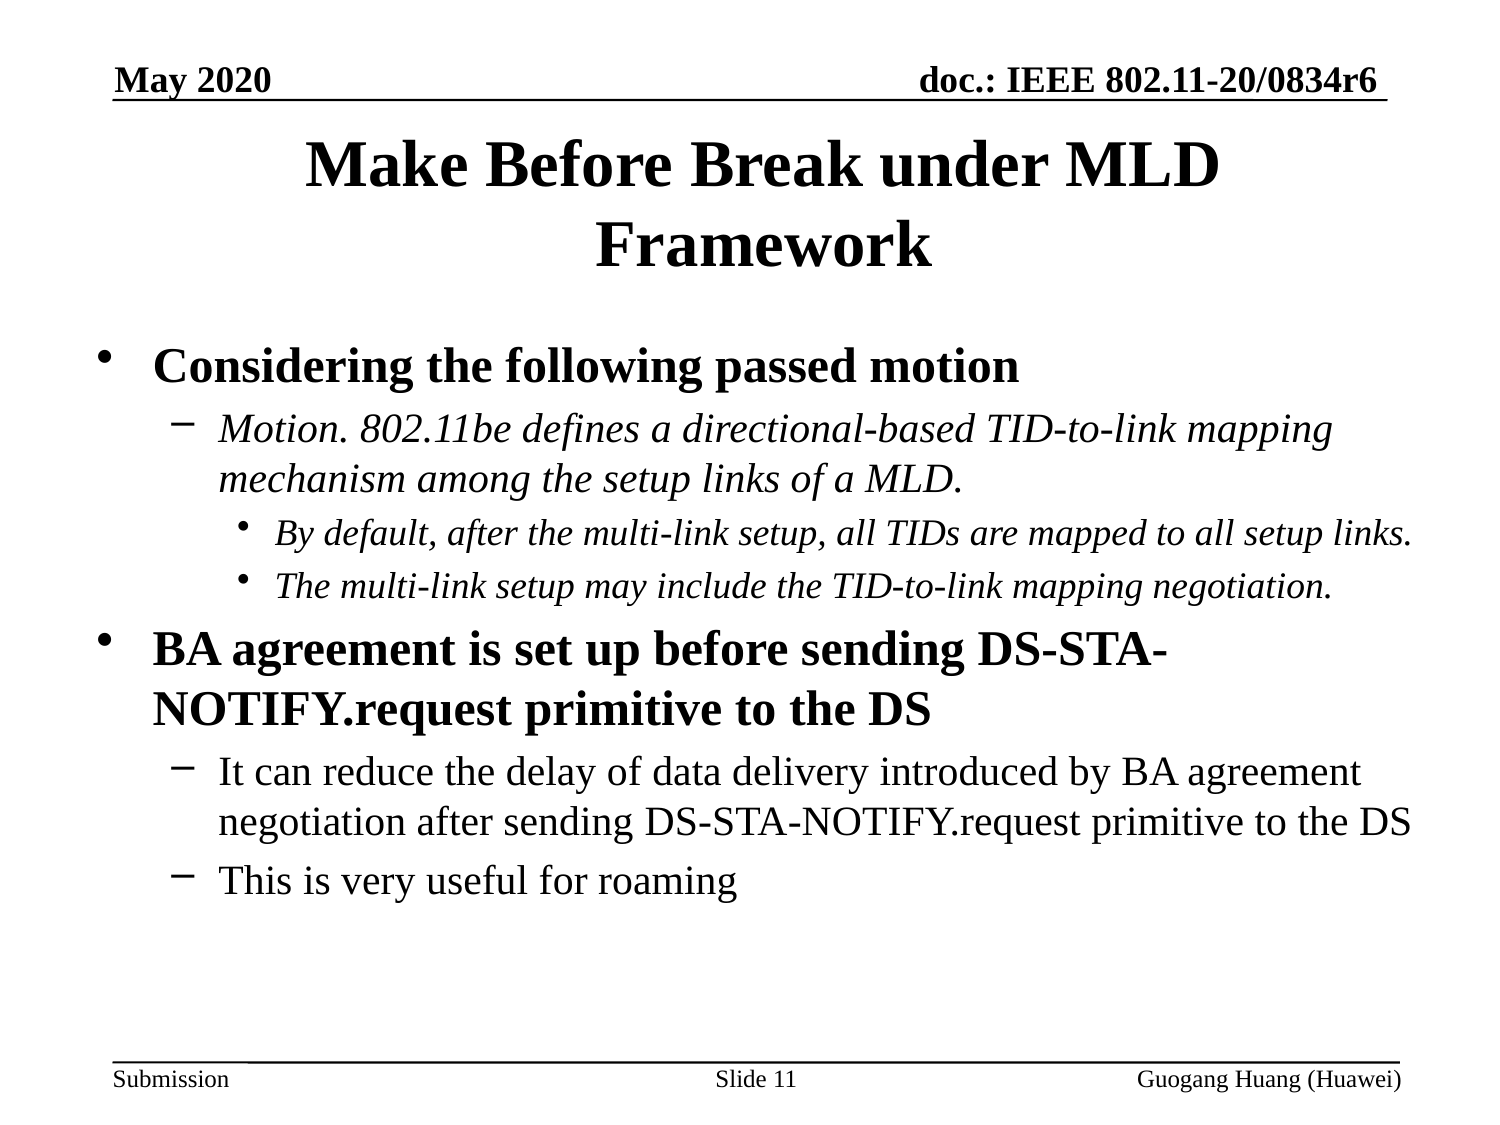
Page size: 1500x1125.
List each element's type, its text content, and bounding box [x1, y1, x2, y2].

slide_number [114, 54, 274, 101]
text_box Make Before Break under MLD Framework [126, 112, 1402, 288]
slide_number Slide 11 [712, 1061, 800, 1093]
list Considering the following passed motion Motion. 802.11be defines a directional-based TID-to-link mapping mechanism among the setup links of a MLD. By default, after the multi-link setup, all TIDs are mapped to all setup links. The multi-link setup may include the TID-to-link mapping negotiation. BA agreement is set up before sending DS-STA-NOTIFY.request primitive to the DS It can reduce the delay of data delivery introduced by BA agreement negotiation after sending DS-STA-NOTIFY.request primitive to the DS This is very useful for roaming [81, 324, 1432, 1049]
footer Guogang Huang (Huawei) [1133, 1061, 1402, 1093]
